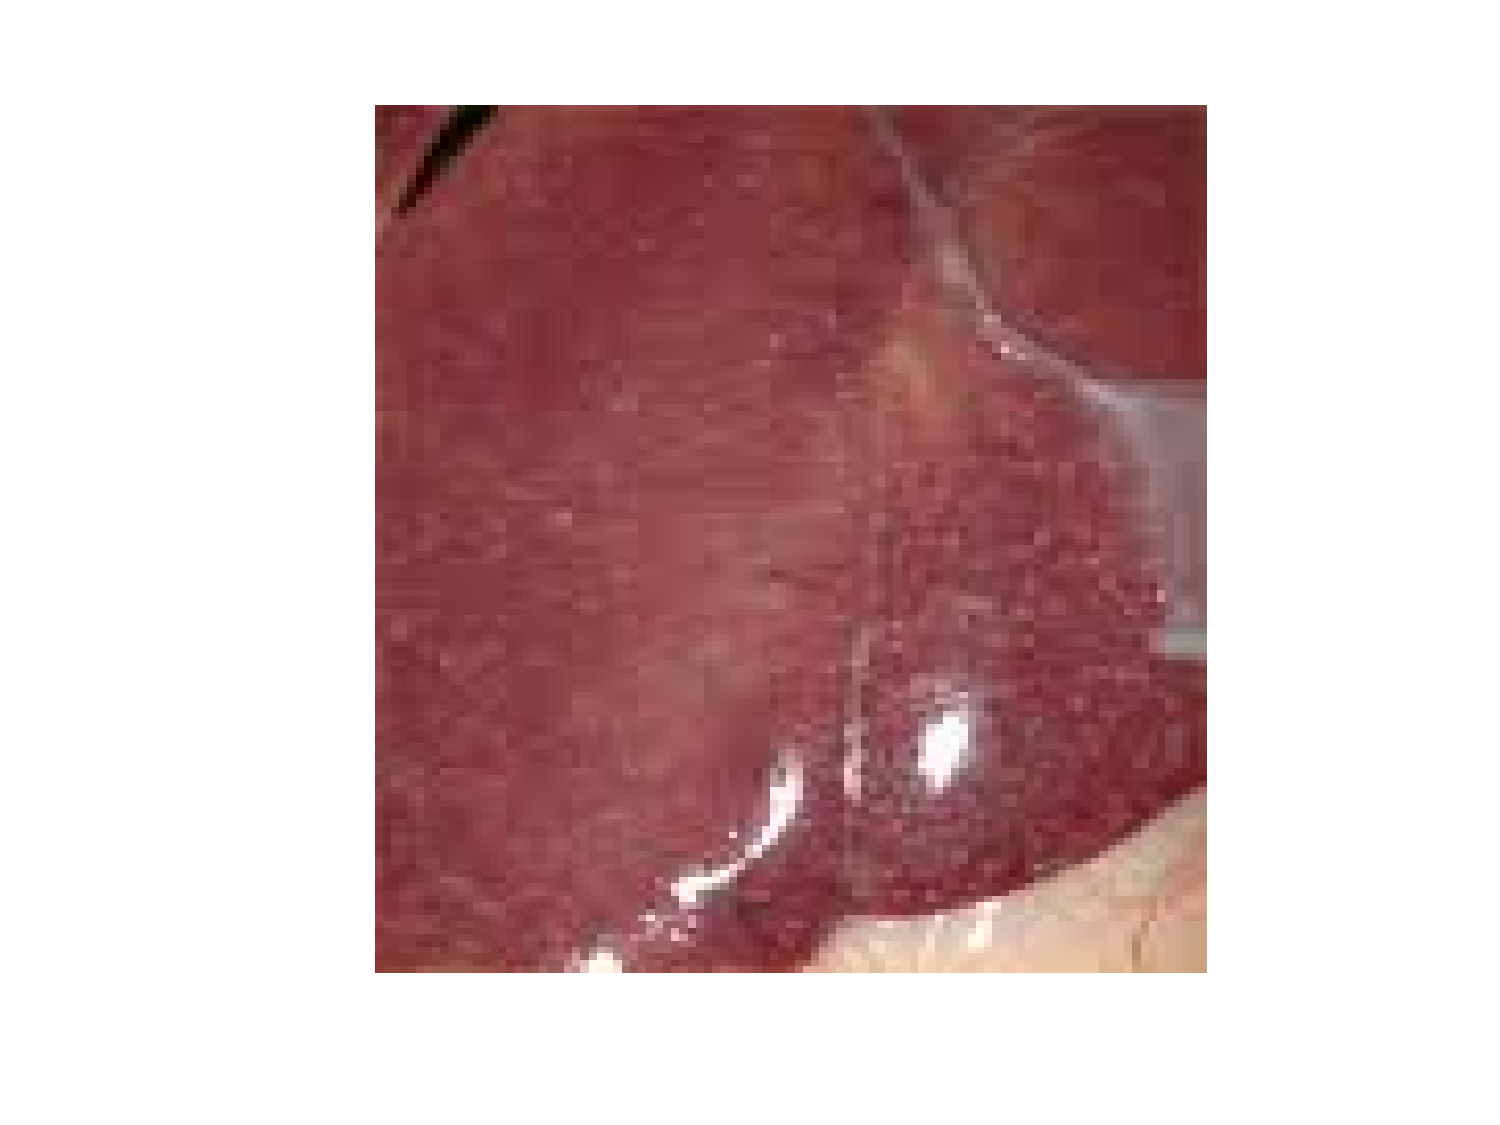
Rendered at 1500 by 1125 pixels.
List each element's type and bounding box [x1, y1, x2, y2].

picture [374, 105, 1208, 973]
